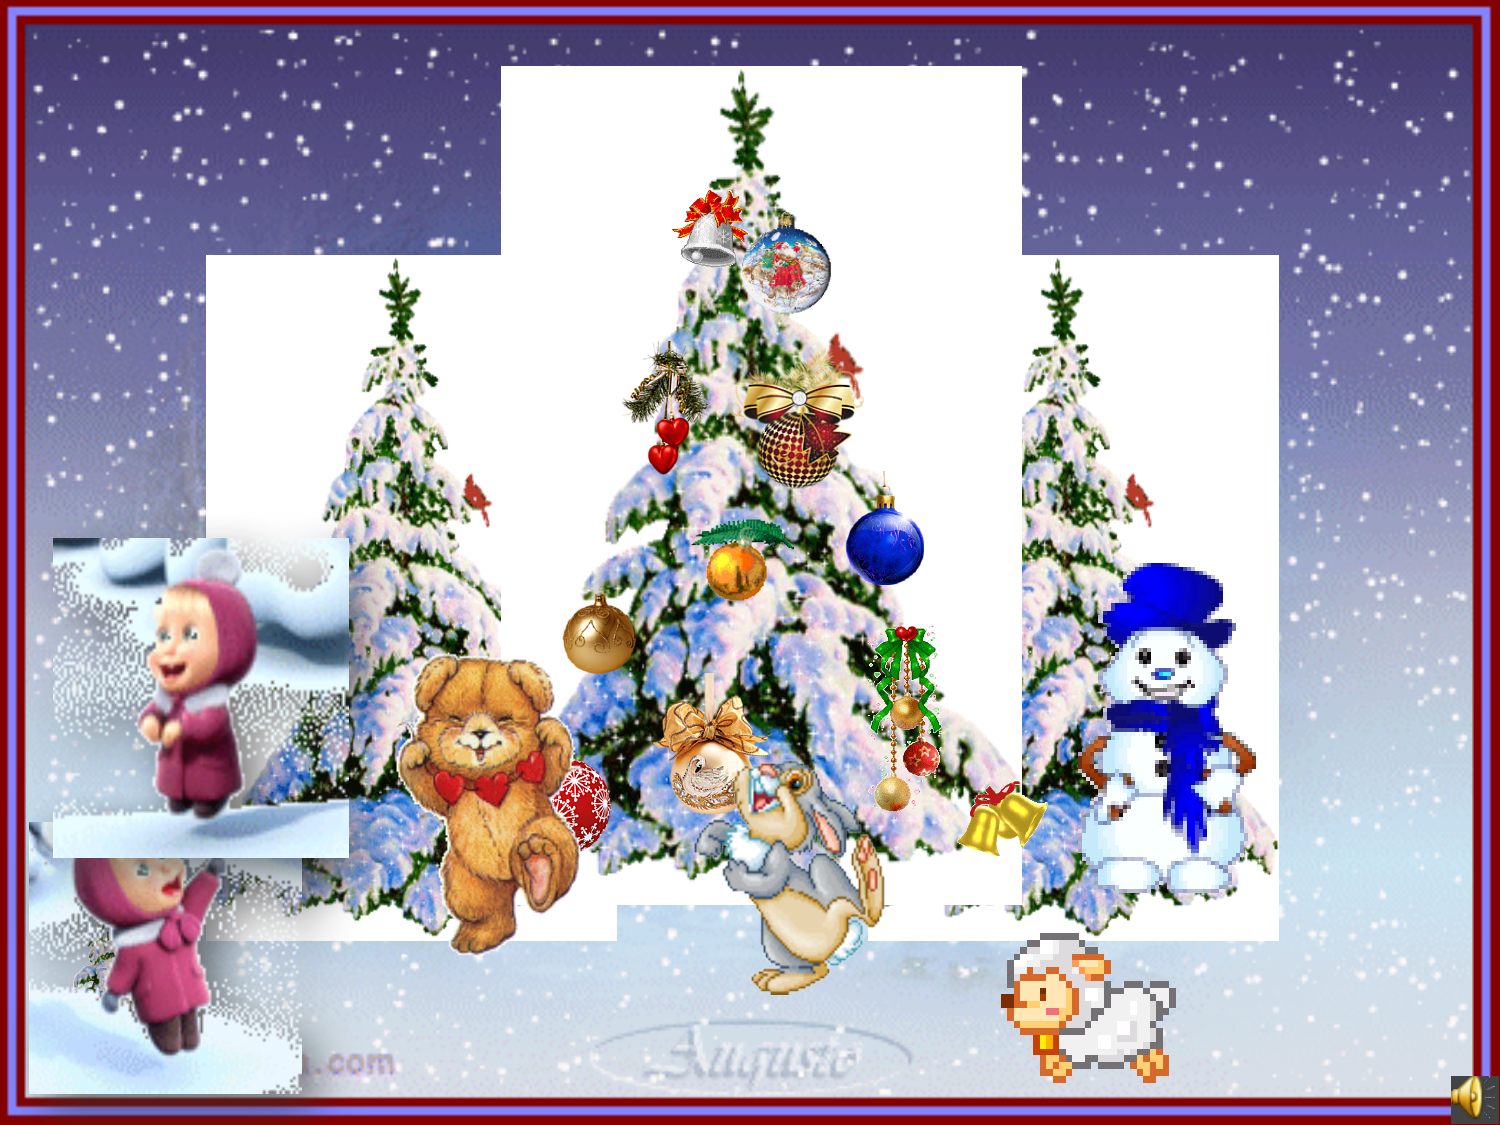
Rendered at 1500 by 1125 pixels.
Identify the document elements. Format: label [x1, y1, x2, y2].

picture [0, 0, 1500, 1125]
text_box [501, 66, 1048, 891]
